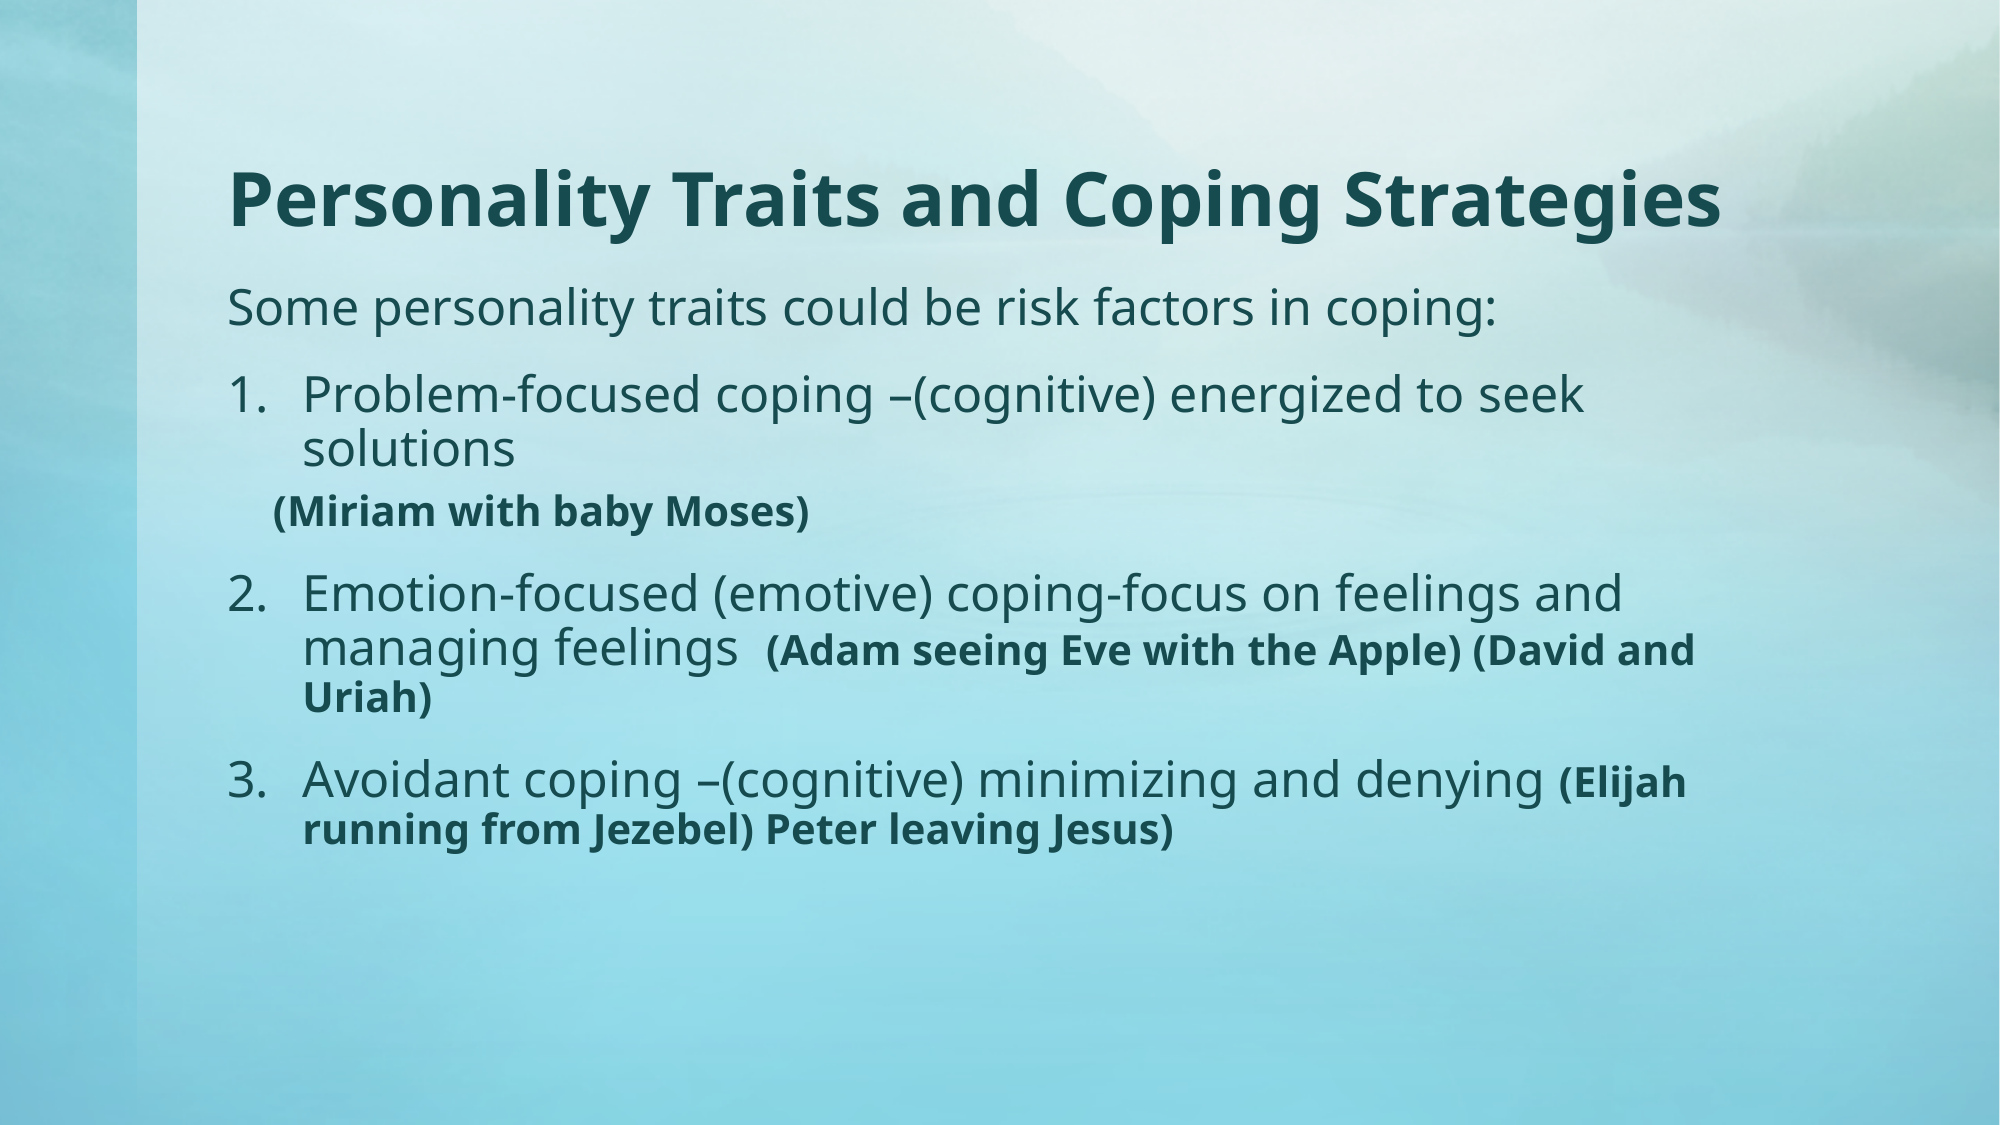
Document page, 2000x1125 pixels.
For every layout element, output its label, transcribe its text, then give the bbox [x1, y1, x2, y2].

title Personality Traits and Coping Strategies [212, 62, 1788, 250]
picture [0, 0, 2000, 1125]
list Some personality traits could be risk factors in coping: Problem-focused coping –(cognitive) energized to seek solutions (Miriam with baby Moses) Emotion-focused (emotive) coping-focus on feelings and managing feelings (Adam seeing Eve with the Apple) (David and Uriah) Avoidant coping –(cognitive) minimizing and denying (Elijah running from Jezebel) Peter leaving Jesus) [212, 275, 1788, 1013]
